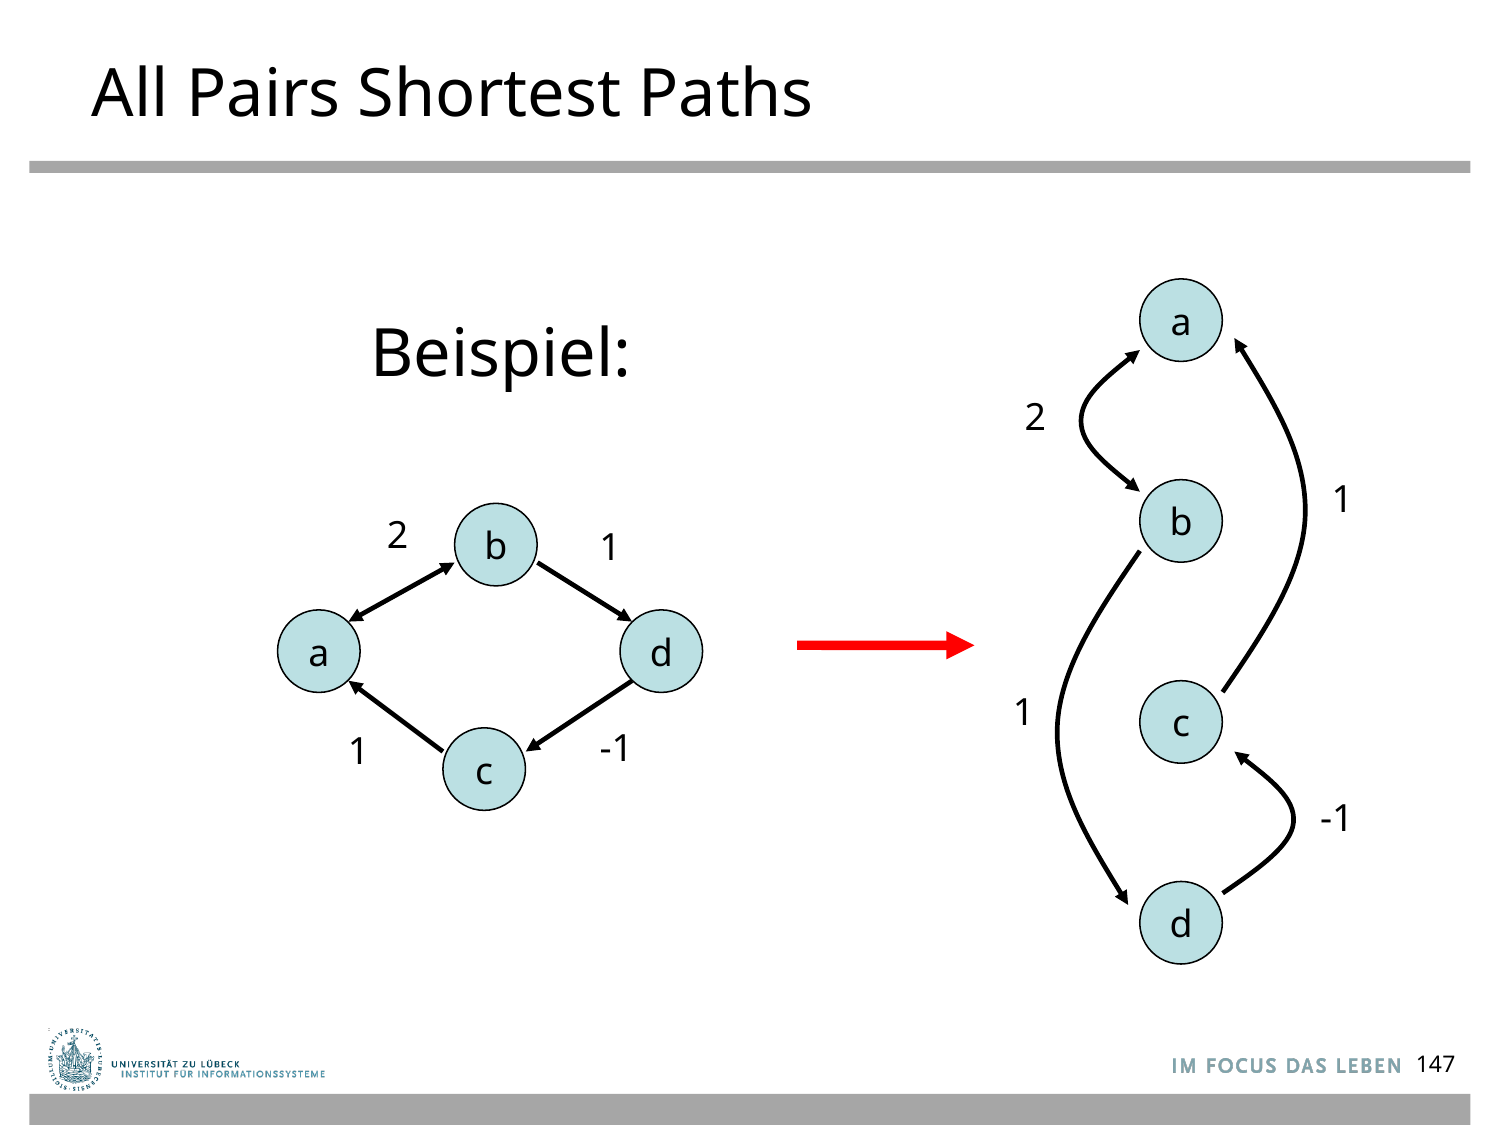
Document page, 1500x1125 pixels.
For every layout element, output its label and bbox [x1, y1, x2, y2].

text_box [525, 562, 703, 752]
text_box [1139, 278, 1223, 362]
text_box [1305, 786, 1369, 847]
text_box [442, 727, 526, 811]
text_box [797, 639, 975, 652]
text_box [1009, 385, 1061, 446]
text_box [1139, 680, 1223, 764]
text_box [1139, 881, 1223, 965]
text_box [454, 503, 538, 586]
text_box [1139, 479, 1223, 563]
text_box [1080, 350, 1140, 492]
text_box [277, 562, 455, 752]
text_box [1316, 467, 1368, 528]
text_box [372, 503, 424, 564]
text_box [1222, 338, 1306, 693]
text_box [584, 515, 636, 576]
text_box [584, 716, 648, 776]
text_box [1222, 751, 1294, 894]
picture [1173, 1058, 1305, 1073]
title [76, 42, 1427, 126]
text_box [355, 302, 647, 398]
text_box [1057, 550, 1140, 905]
text_box [998, 680, 1050, 741]
slide_number [1305, 1050, 1471, 1083]
text_box [333, 719, 385, 779]
